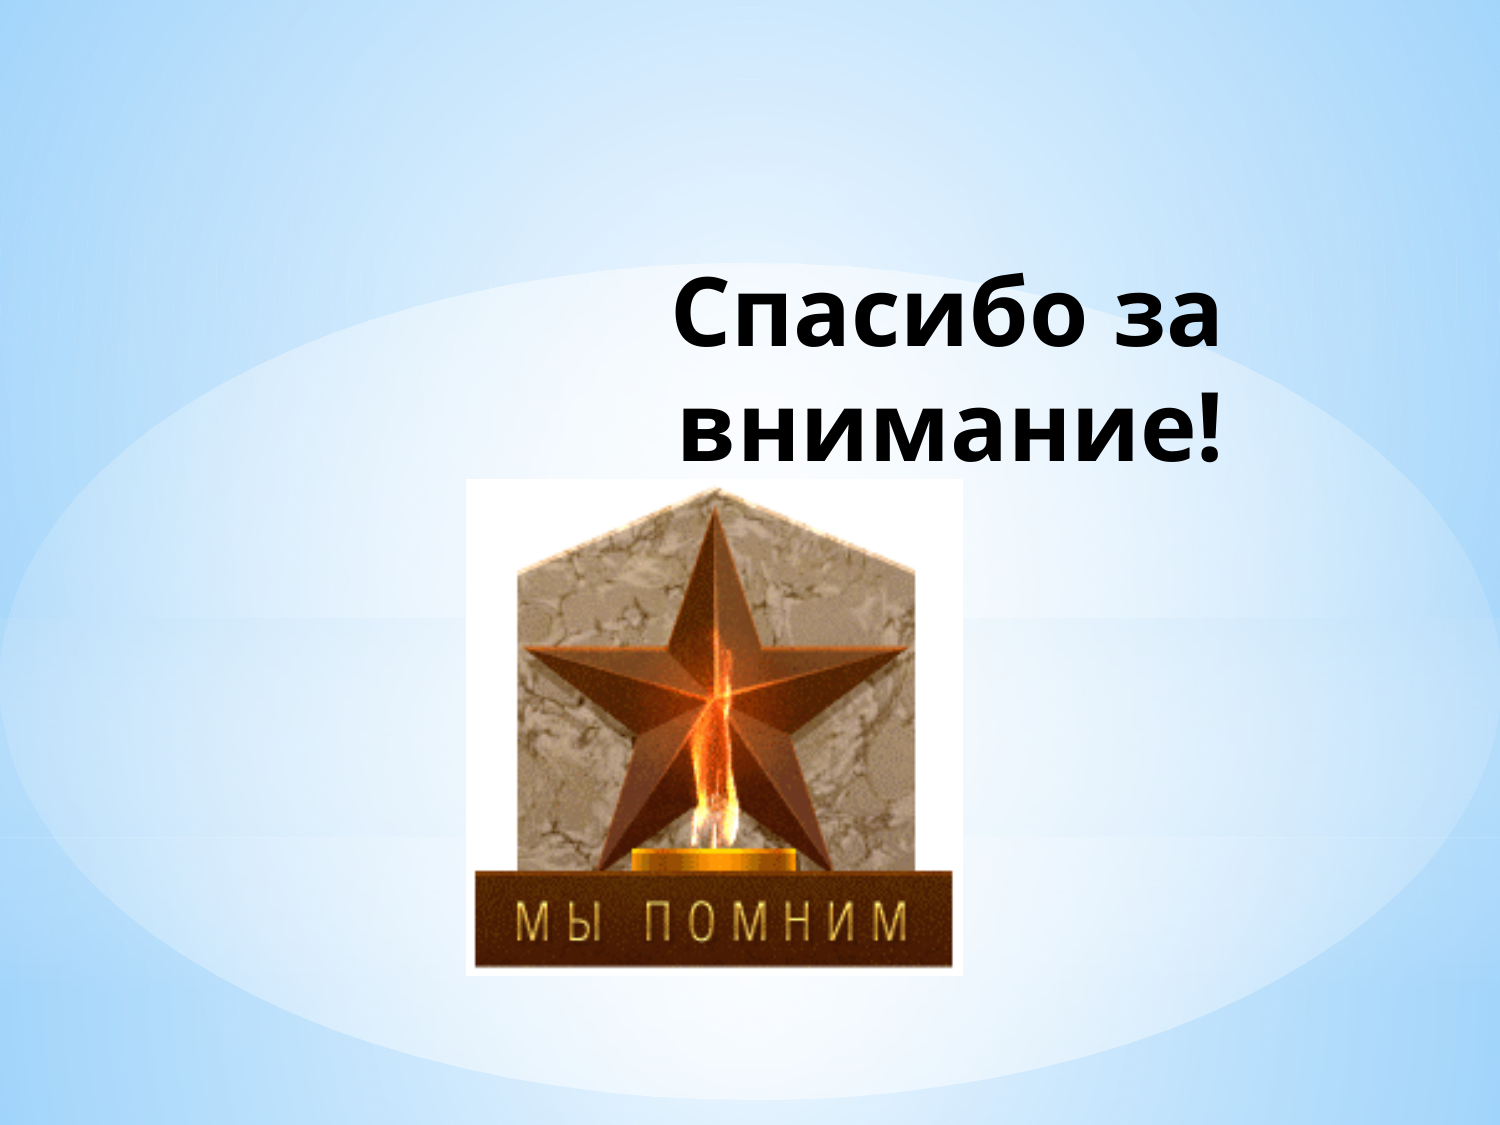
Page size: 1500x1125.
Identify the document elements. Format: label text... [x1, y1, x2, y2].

title Спасибо за внимание! [171, 243, 1240, 431]
picture [466, 479, 963, 977]
